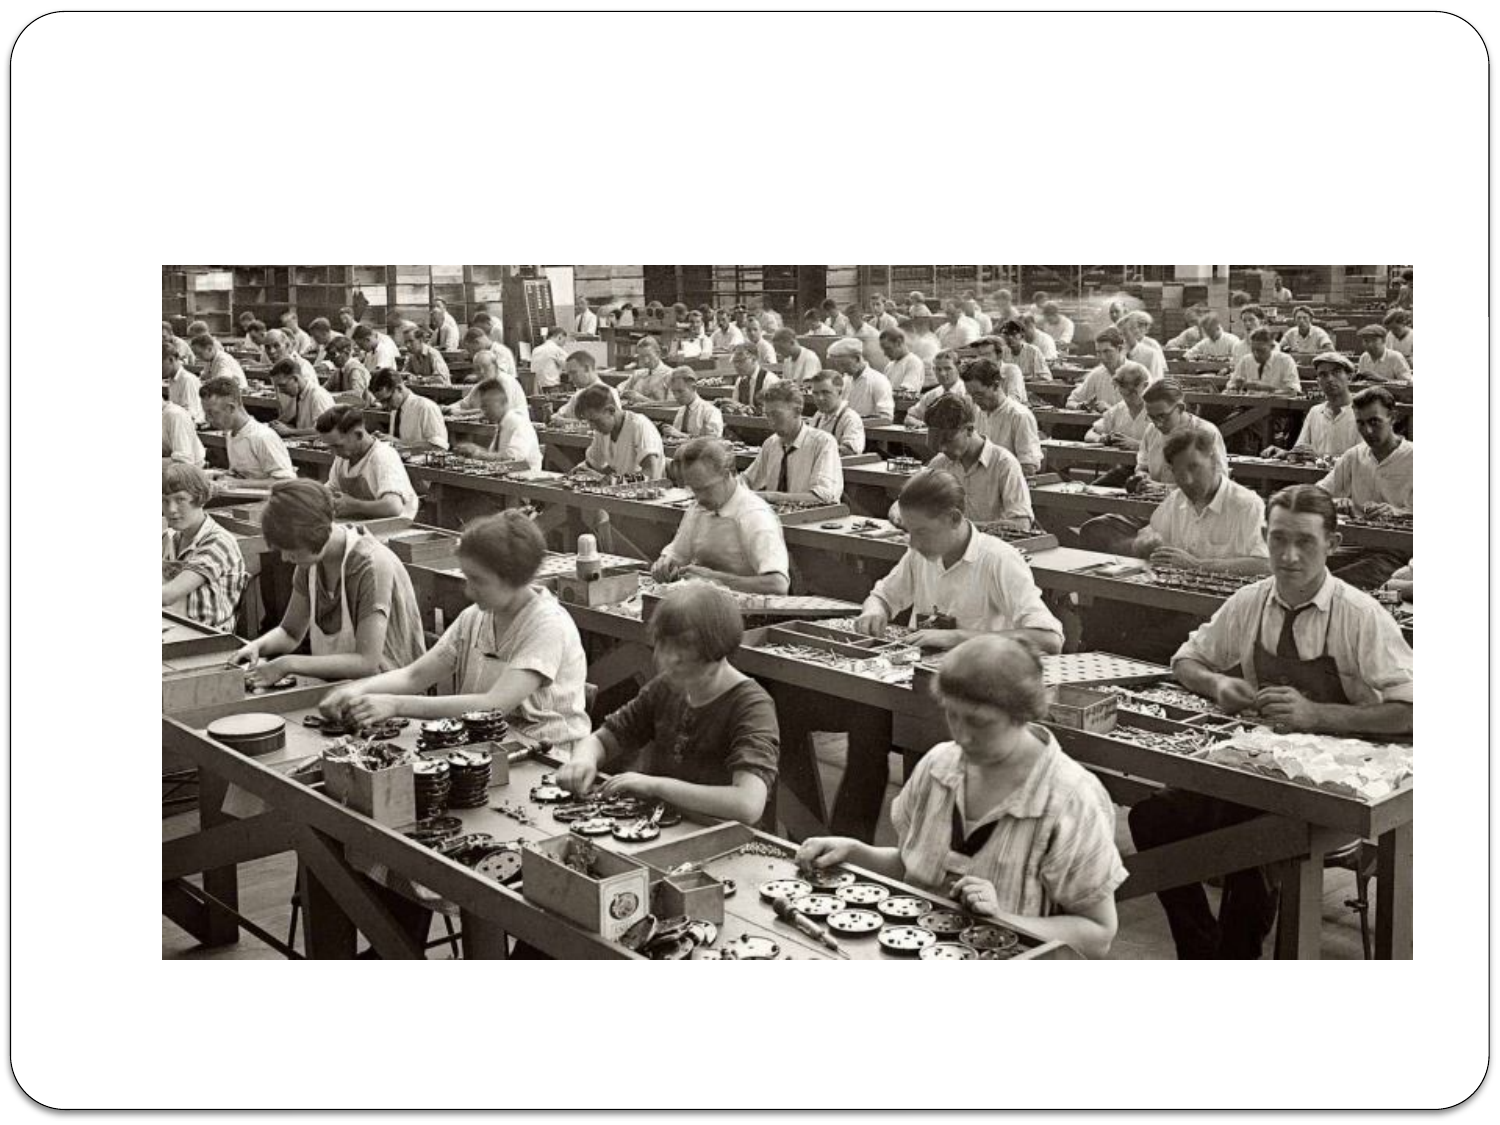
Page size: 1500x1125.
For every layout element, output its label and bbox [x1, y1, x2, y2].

list [162, 265, 1413, 960]
